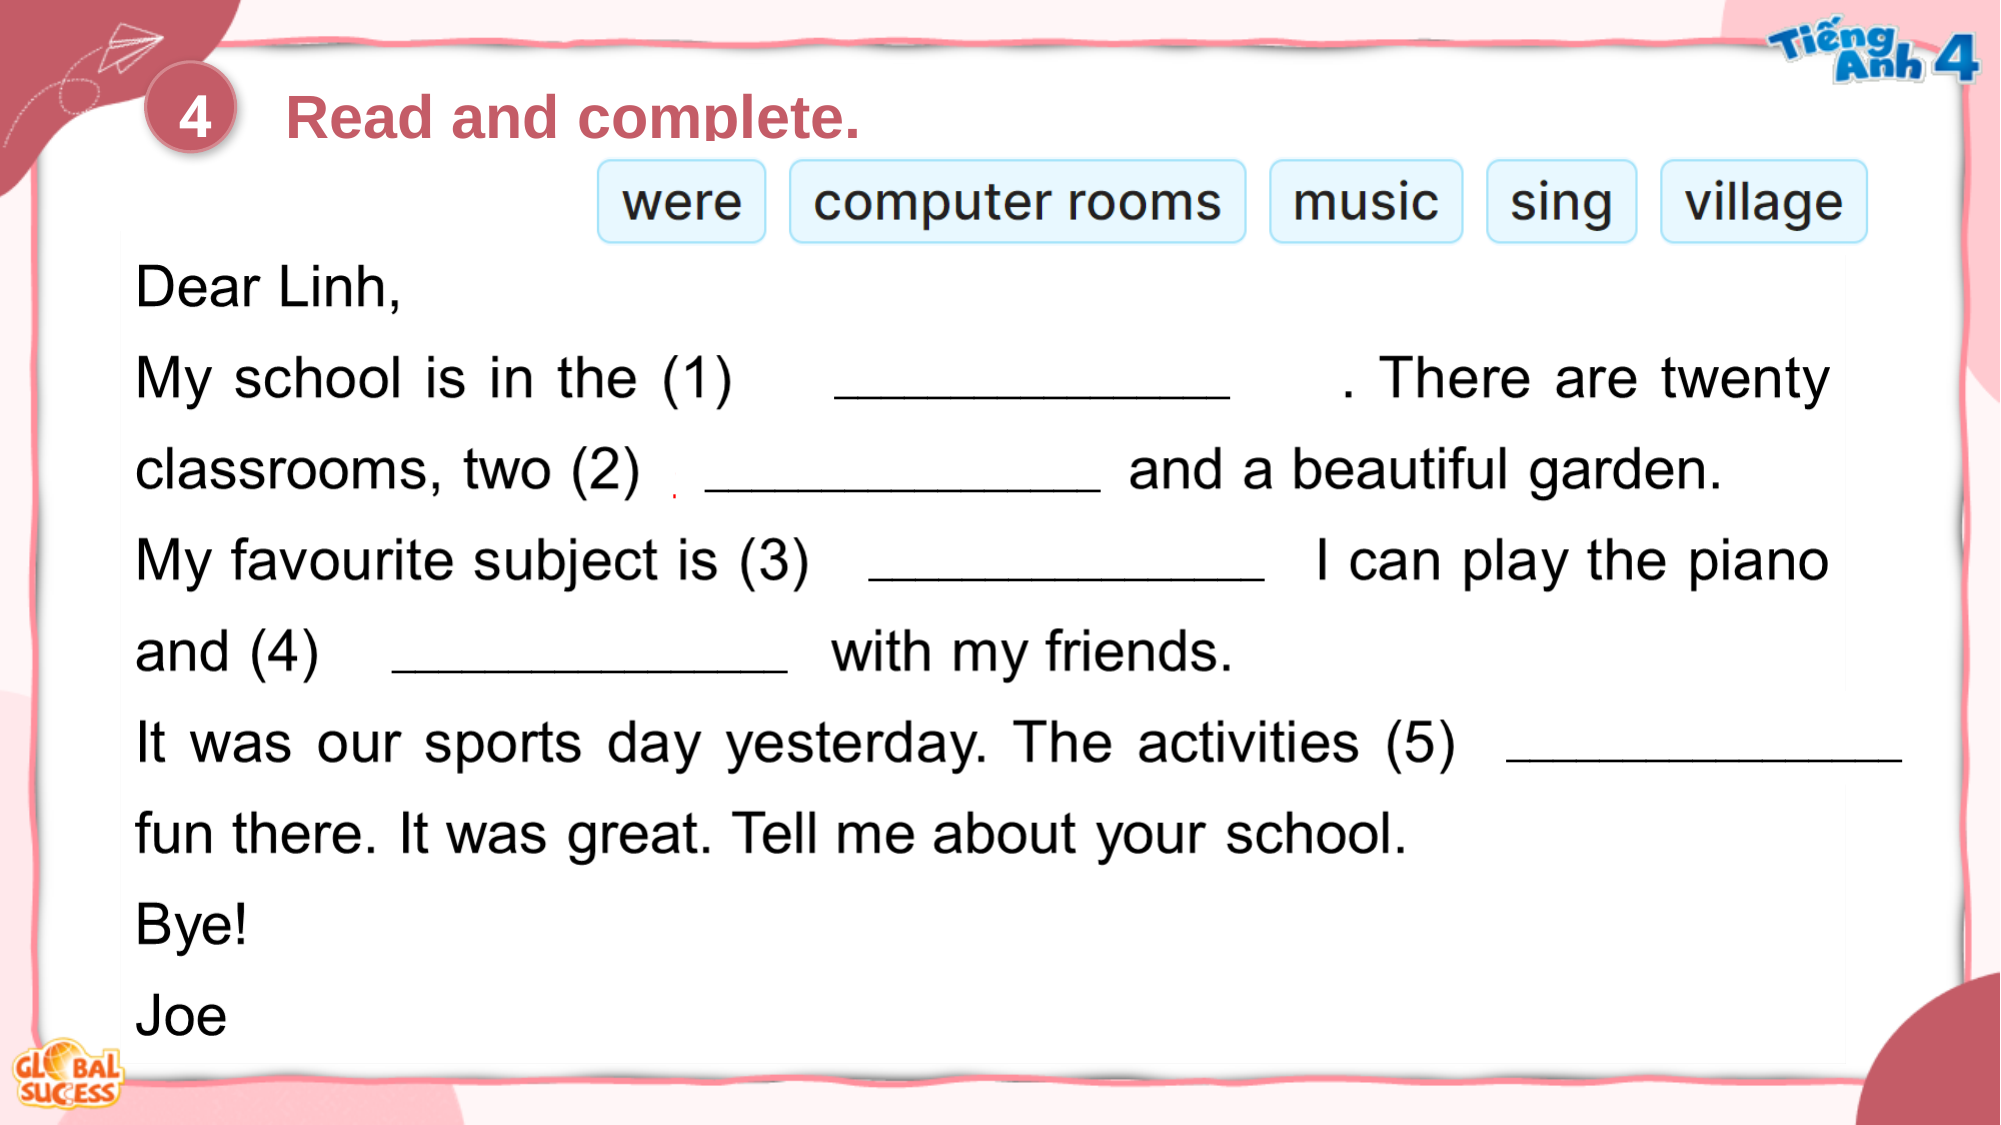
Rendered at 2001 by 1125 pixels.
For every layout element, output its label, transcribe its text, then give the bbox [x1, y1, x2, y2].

text_box 4 [145, 61, 236, 152]
text_box Read and complete. [235, 61, 1033, 152]
picture [0, 0, 2000, 1125]
text_box _________________ [1866, 690, 1933, 786]
